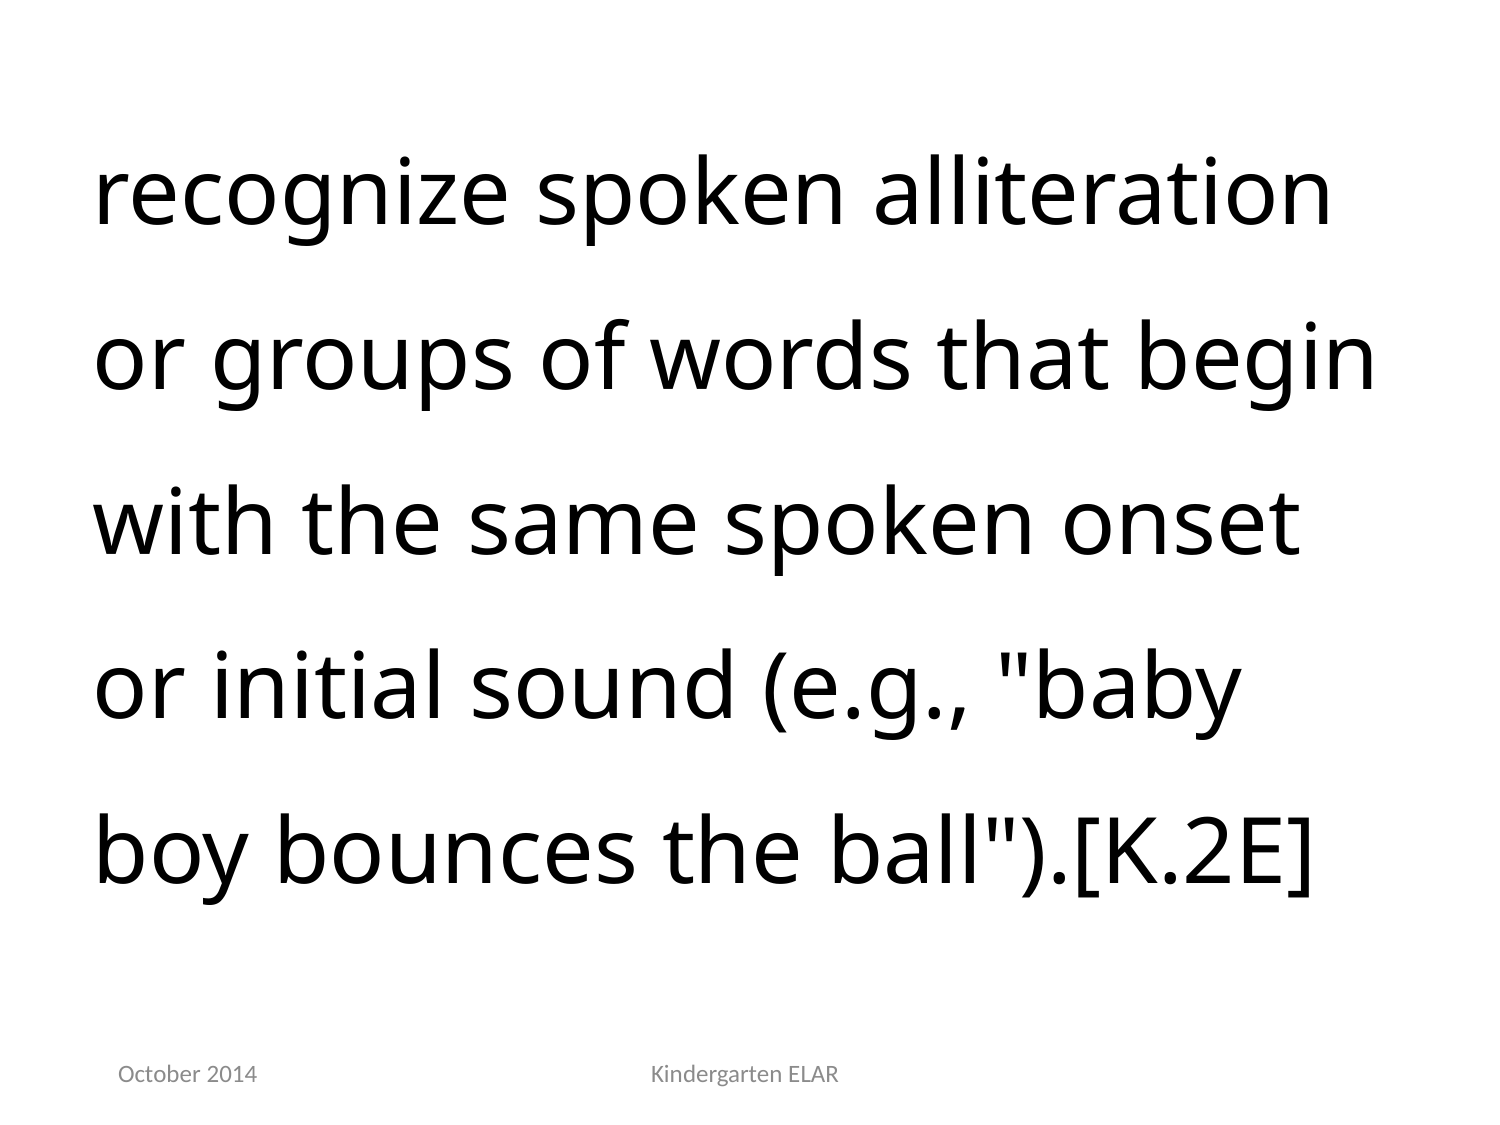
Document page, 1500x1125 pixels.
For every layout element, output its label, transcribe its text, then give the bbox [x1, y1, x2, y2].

footer Kindergarten ELAR [492, 1042, 999, 1103]
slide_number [103, 1042, 441, 1103]
subtitle recognize spoken alliteration or groups of words that begin with the same spoken onset or initial sound (e.g., "baby boy bounces the ball").[K.2E] [78, 70, 1429, 1014]
